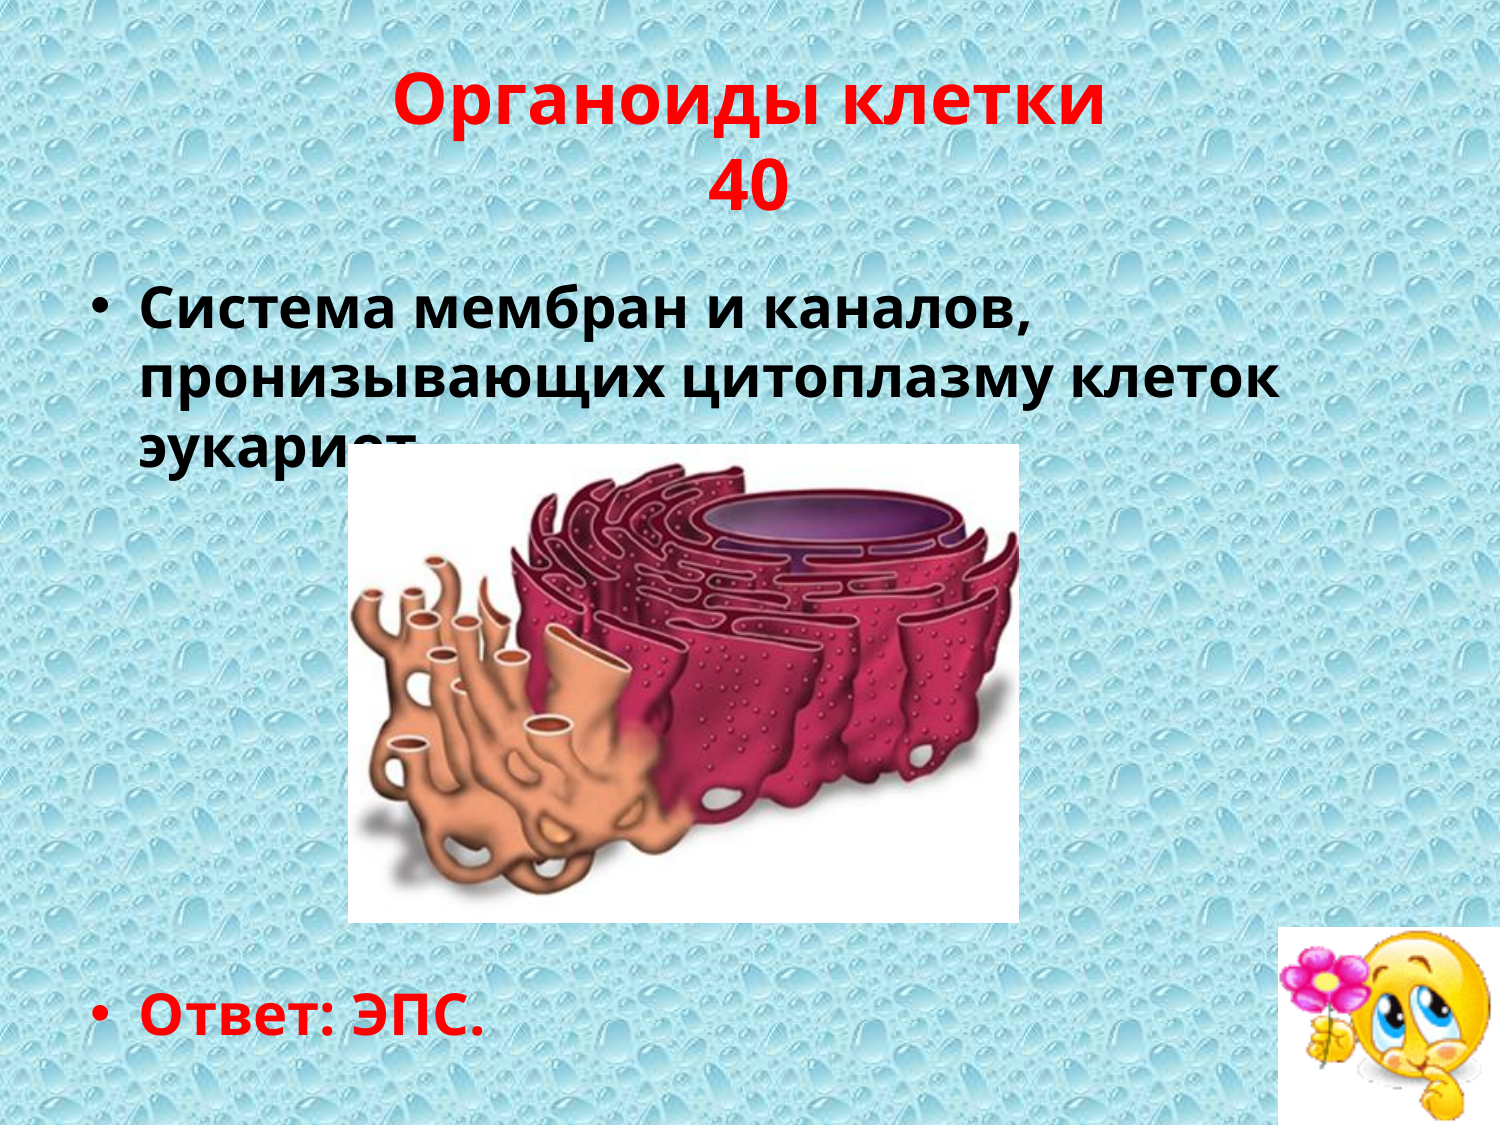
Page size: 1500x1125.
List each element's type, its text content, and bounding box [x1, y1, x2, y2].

list Система мембран и каналов, пронизывающих цитоплазму клеток эукариот. Ответ: ЭПС. [75, 262, 1425, 1059]
title Органоиды клетки 40 [75, 45, 1425, 233]
picture [0, 0, 1500, 1125]
